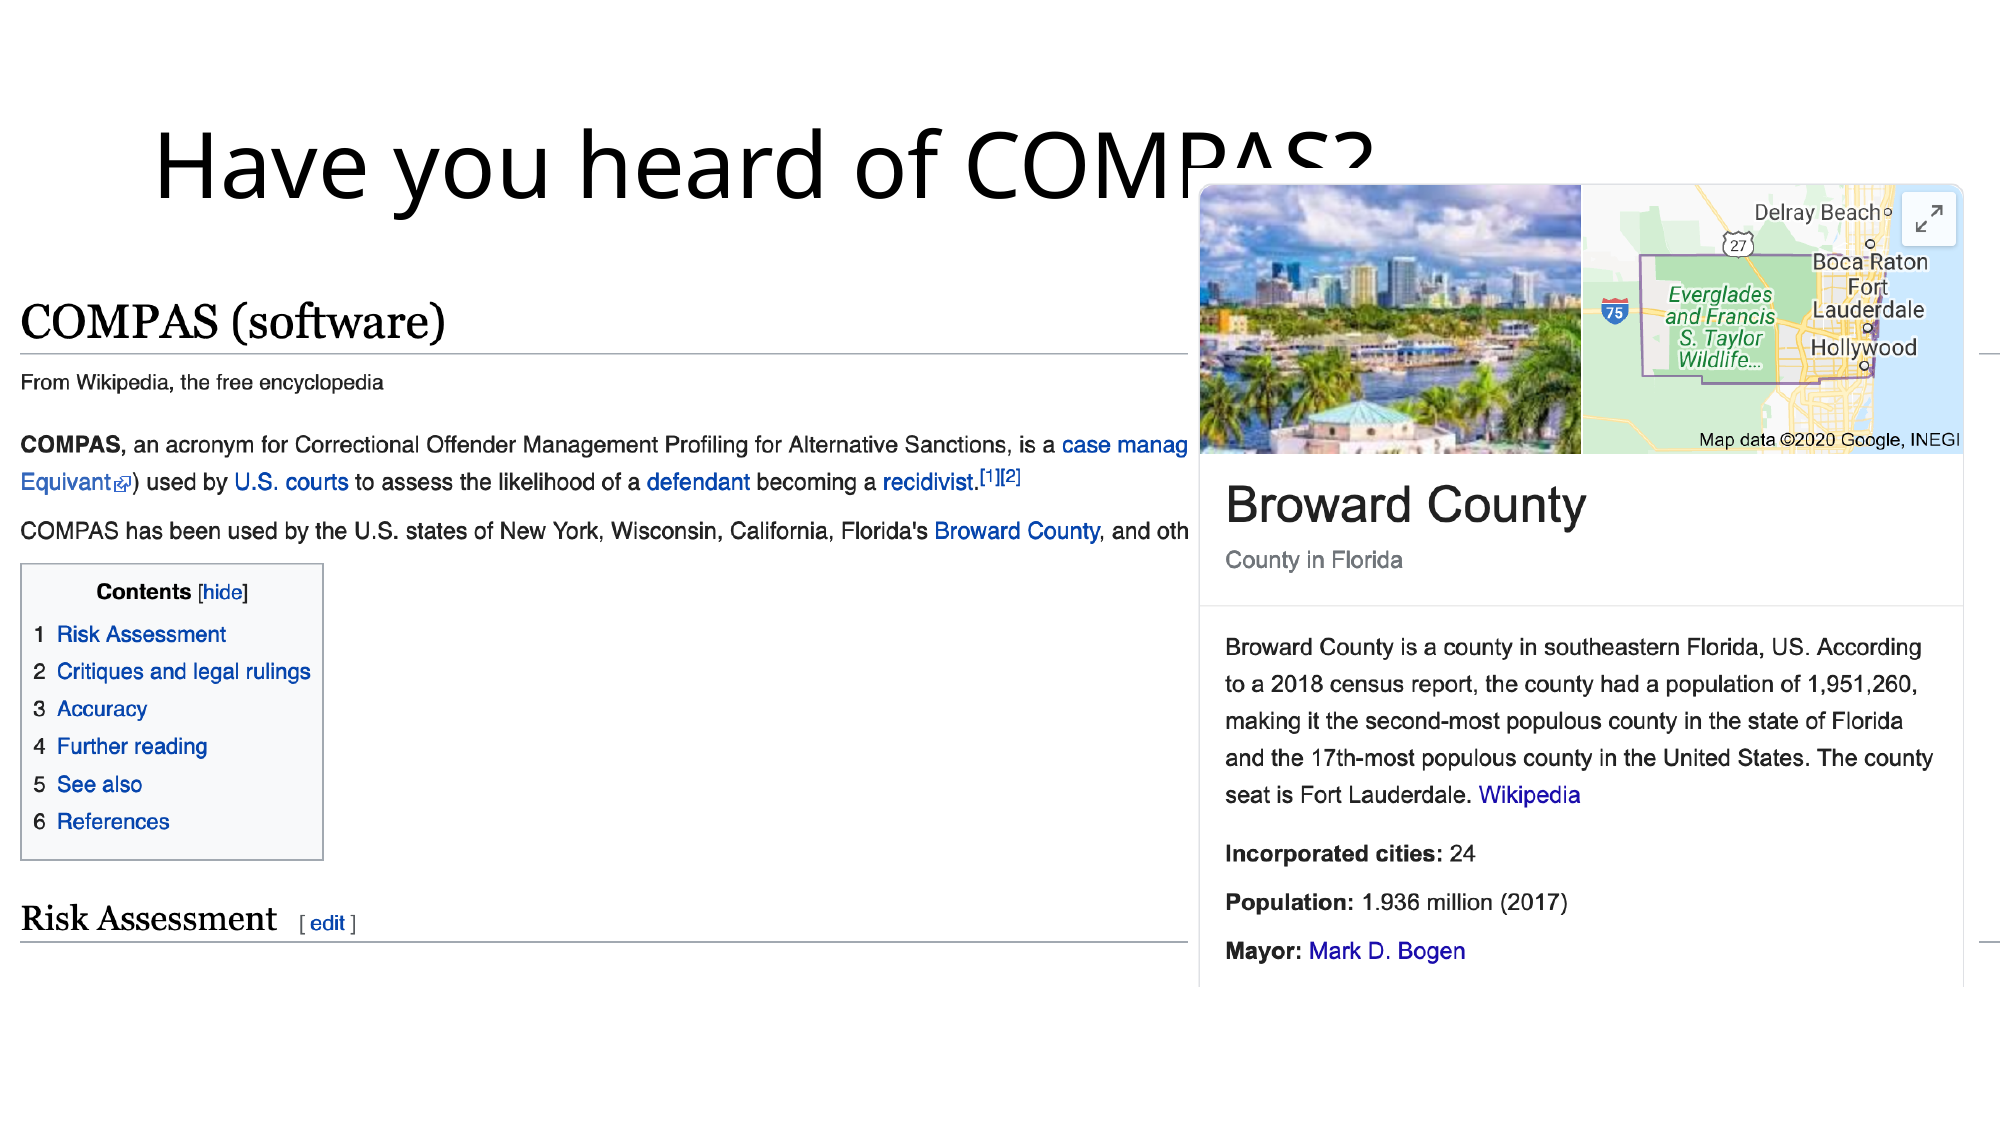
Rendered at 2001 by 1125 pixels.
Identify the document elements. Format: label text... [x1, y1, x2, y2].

title Have you heard of COMPAS? [137, 59, 1863, 277]
picture [0, 168, 2000, 987]
